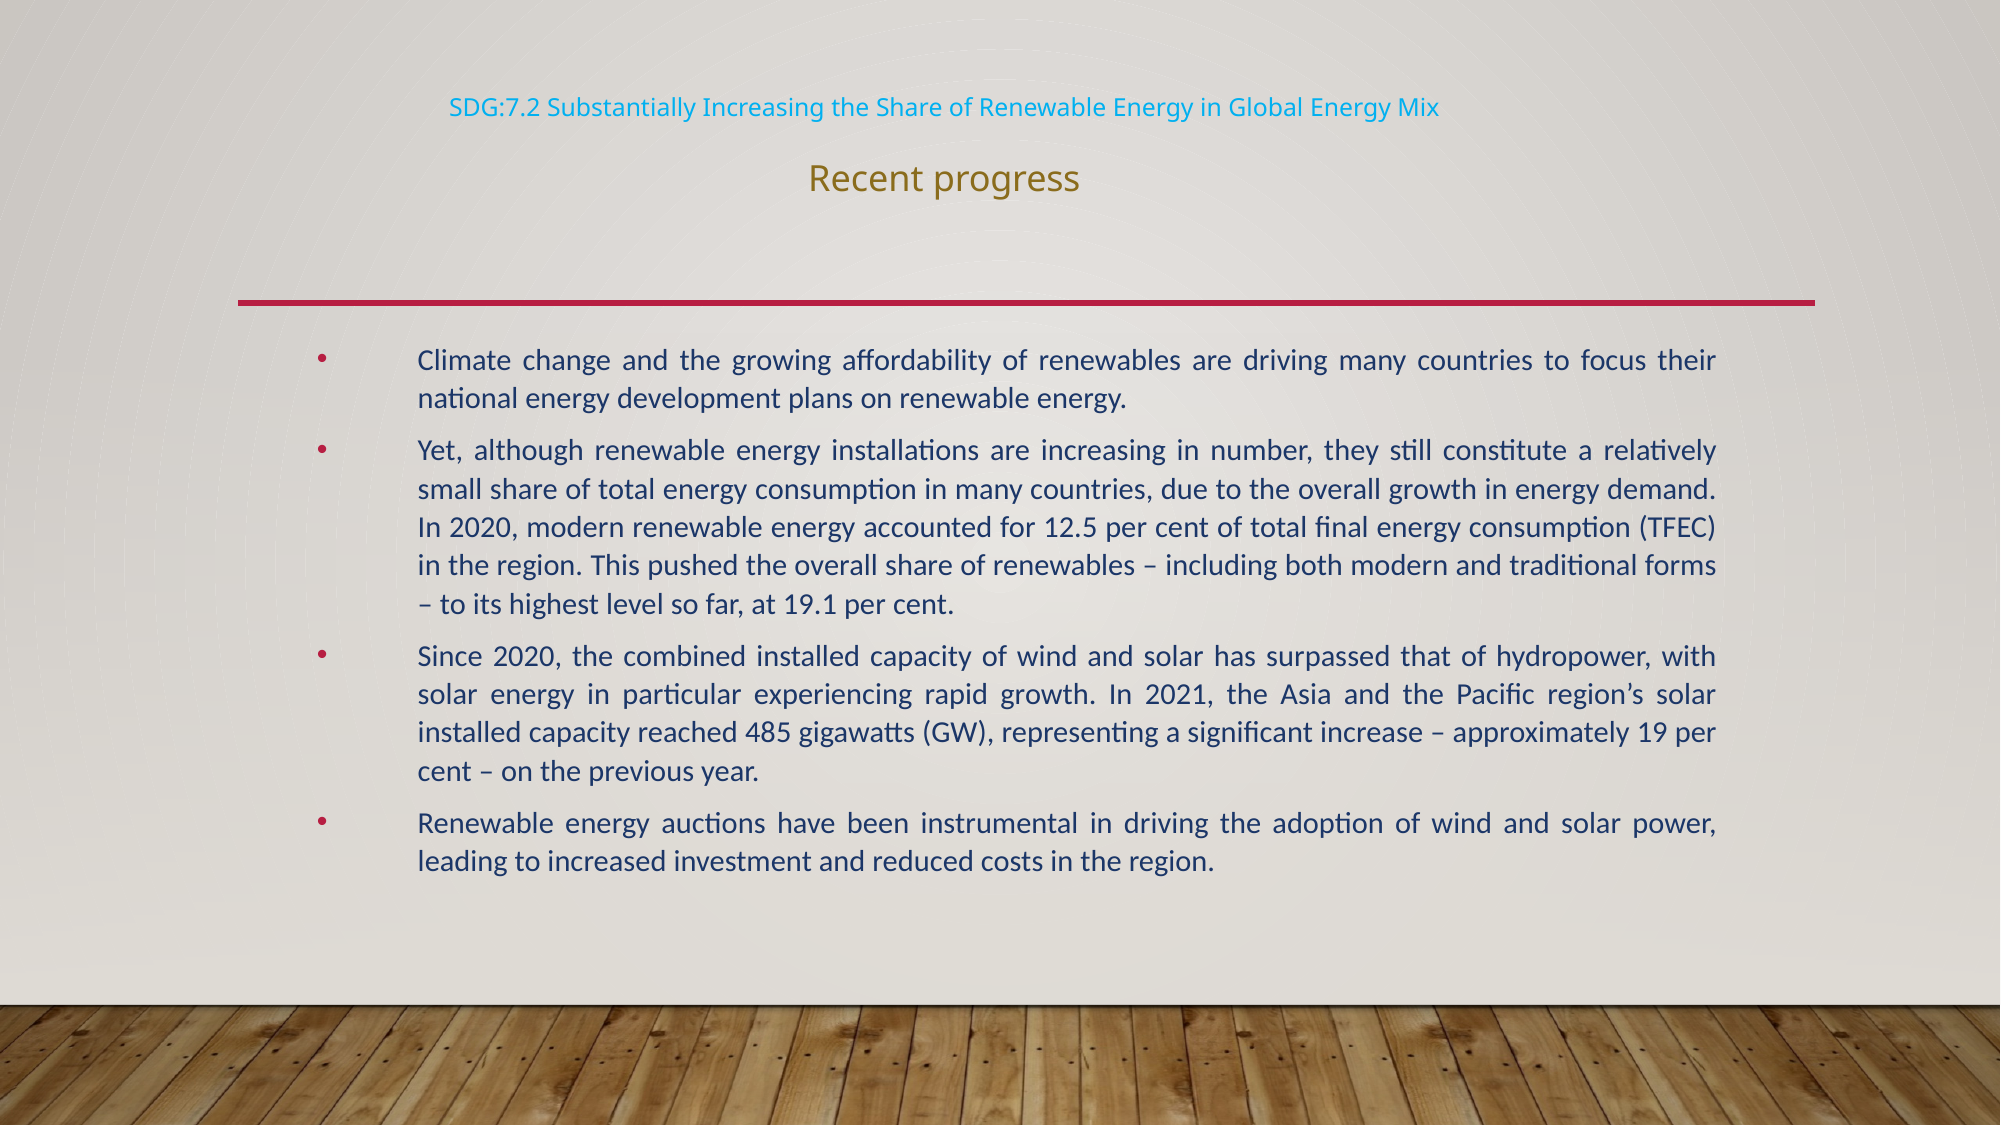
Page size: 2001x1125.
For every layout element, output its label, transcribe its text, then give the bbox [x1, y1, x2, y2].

picture [0, 1005, 2000, 1125]
title SDG:7.2 Substantially Increasing the Share of Renewable Energy in Global Energy Mix Recent progress [0, 87, 1788, 252]
list Climate change and the growing affordability of renewables are driving many countries to focus their national energy development plans on renewable energy. Yet, although renewable energy installations are increasing in number, they still constitute a relatively small share of total energy consumption in many countries, due to the overall growth in energy demand. In 2020, modern renewable energy accounted for 12.5 per cent of total final energy consumption (TFEC) in the region. This pushed the overall share of renewables – including both modern and traditional forms – to its highest level so far, at 19.1 per cent. Since 2020, the combined installed capacity of wind and solar has surpassed that of hydropower, with solar energy in particular experiencing rapid growth. In 2021, the Asia and the Pacific region’s solar installed capacity reached 485 gigawatts (GW), representing a significant increase – approximately 19 per cent – on the previous year. Renewable energy auctions have been instrumental in driving the adoption of wind and solar power, leading to increased investment and reduced costs in the region. [238, 330, 1814, 897]
